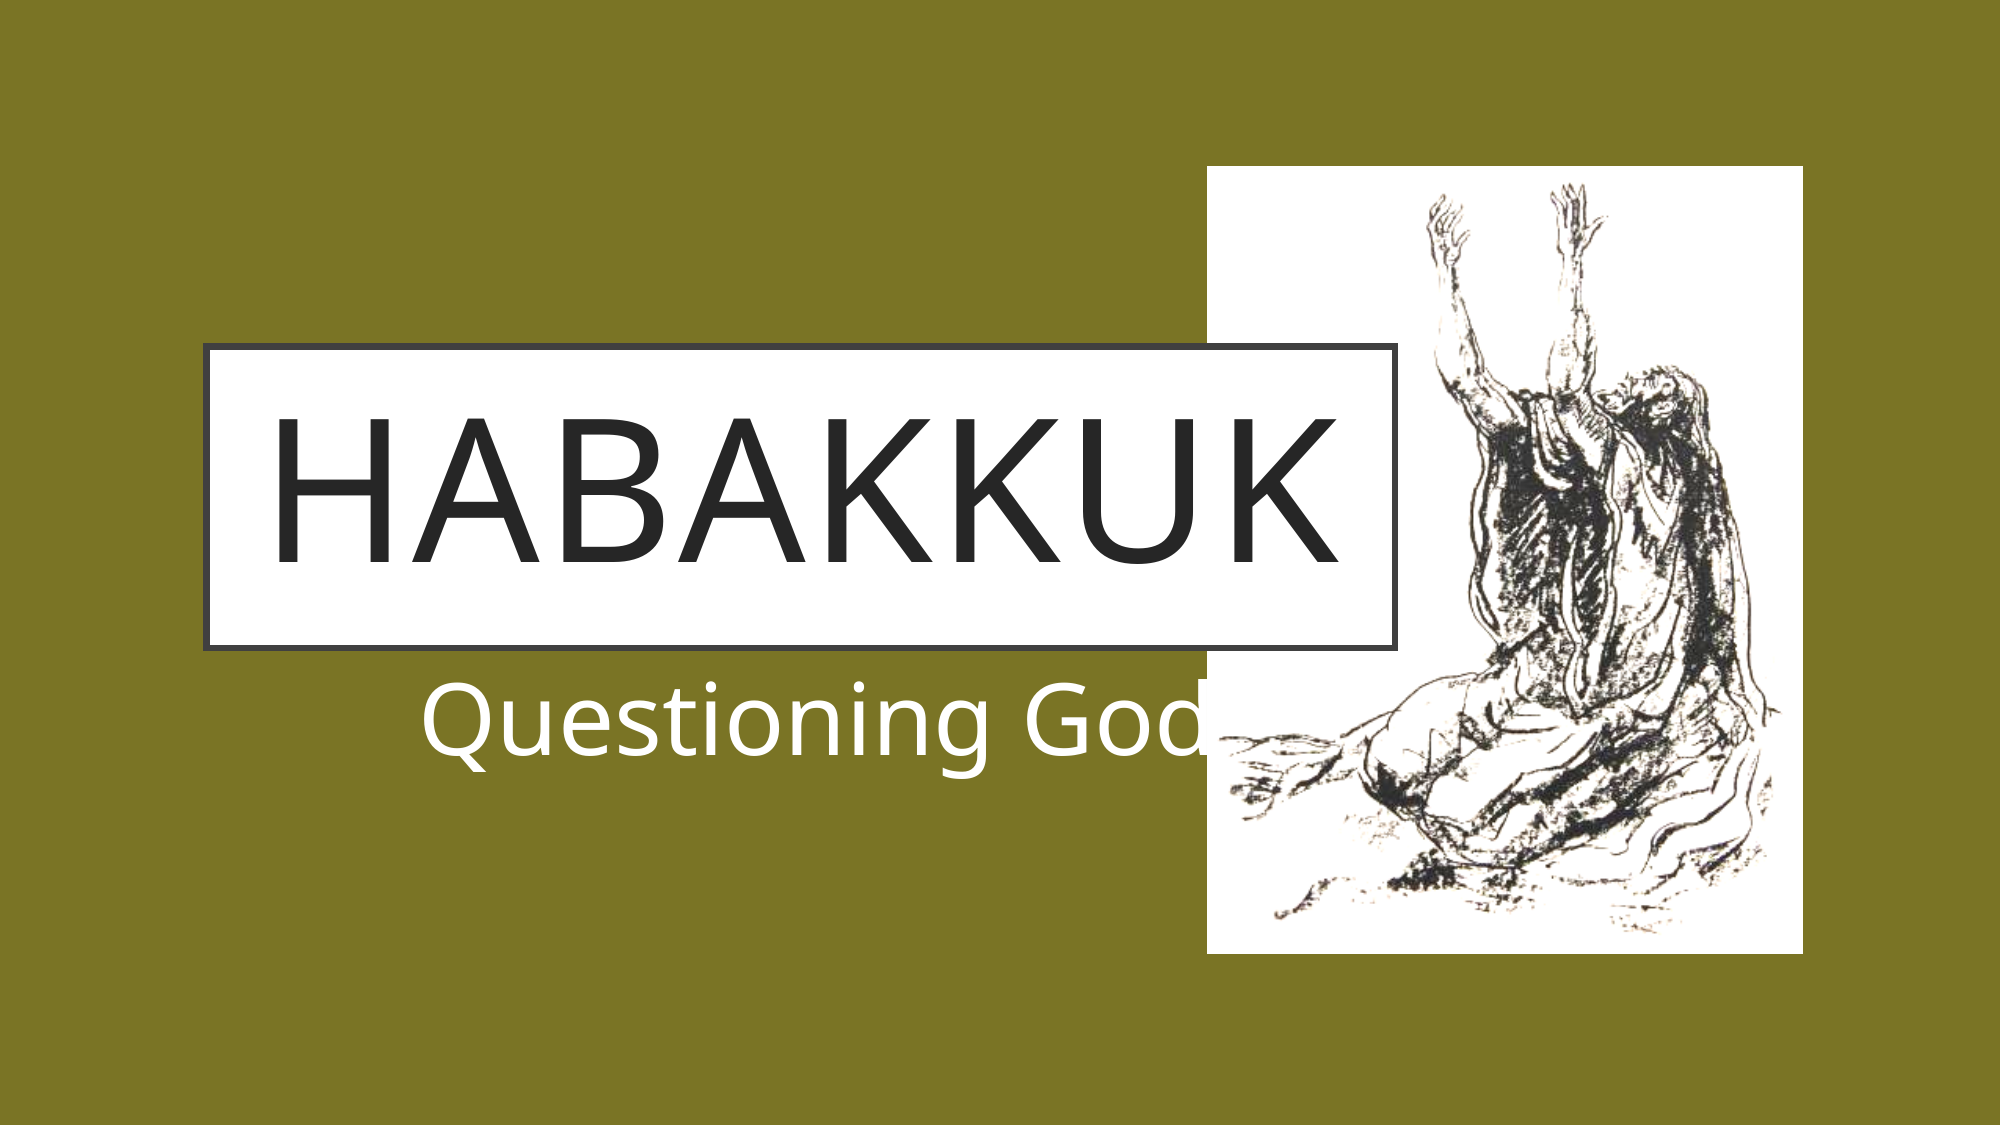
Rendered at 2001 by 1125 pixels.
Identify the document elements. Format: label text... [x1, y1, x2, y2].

text_box HABAKKUK [206, 346, 1207, 649]
subtitle Questioning God [259, 649, 1207, 852]
picture [1207, 166, 1803, 954]
